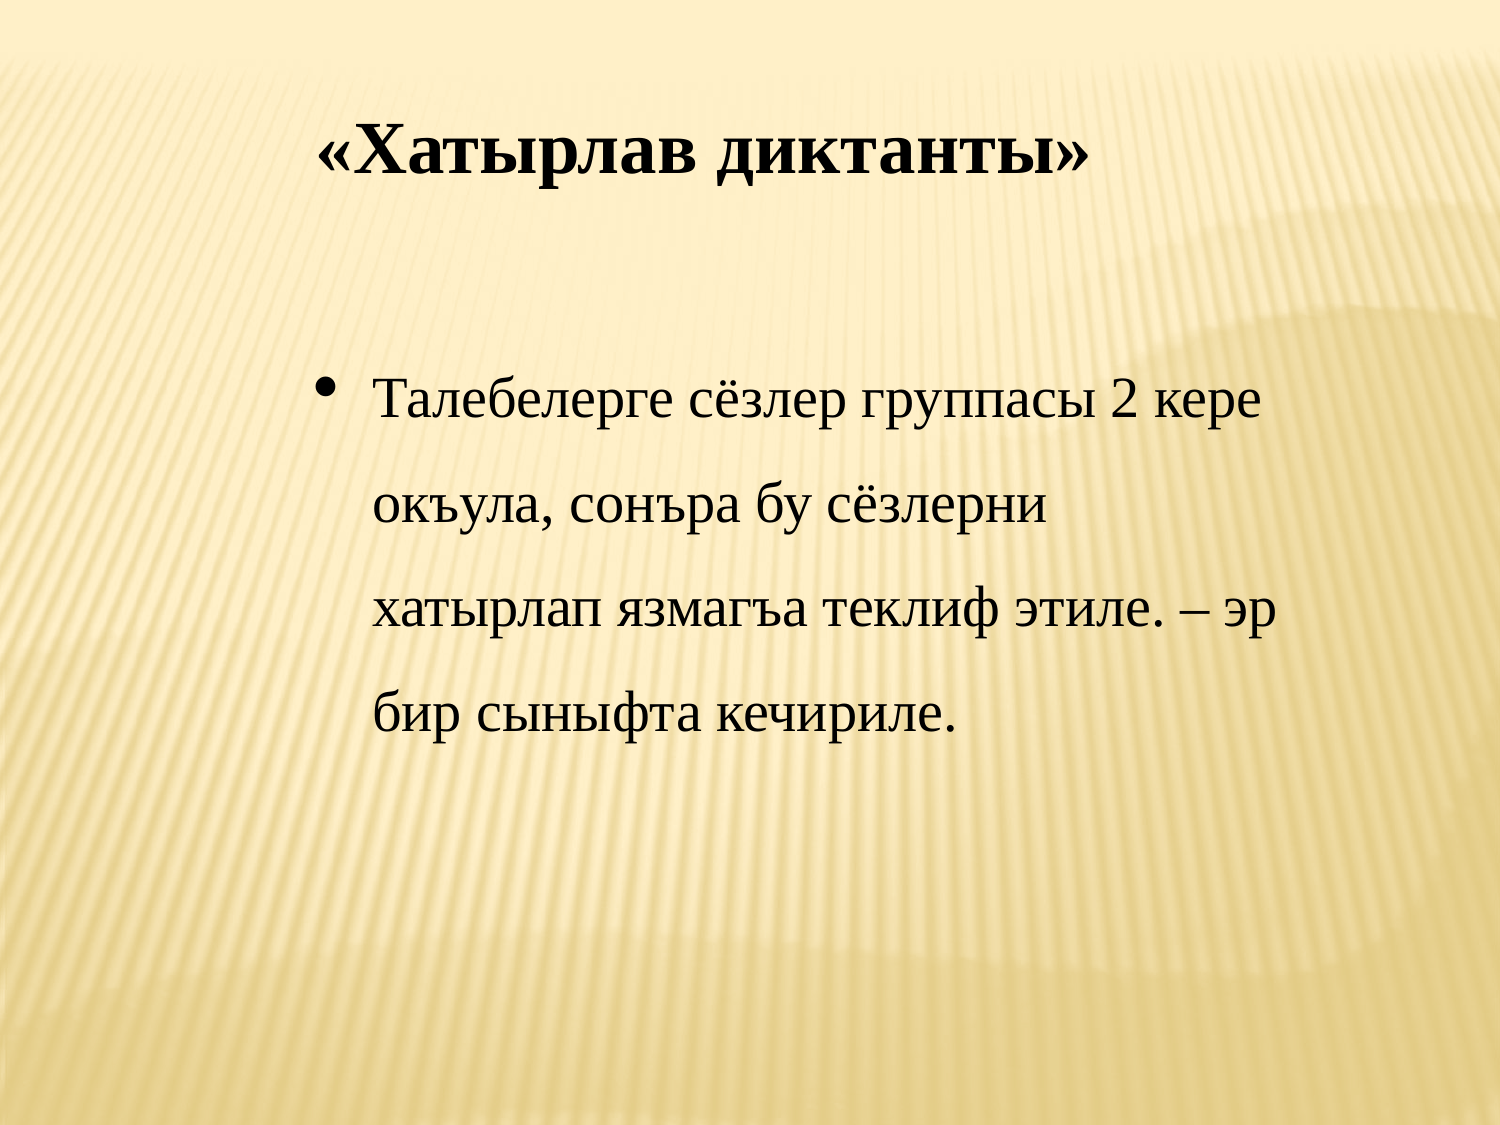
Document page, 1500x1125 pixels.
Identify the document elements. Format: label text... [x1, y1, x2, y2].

text_box «Хатырлав диктанты» Талебелерге сёзлер группасы 2 кере окъула, сонъра бу сёзлерни хатырлап язмагъа теклиф этиле. – эр бир сыныфта кечириле. [301, 78, 1303, 751]
